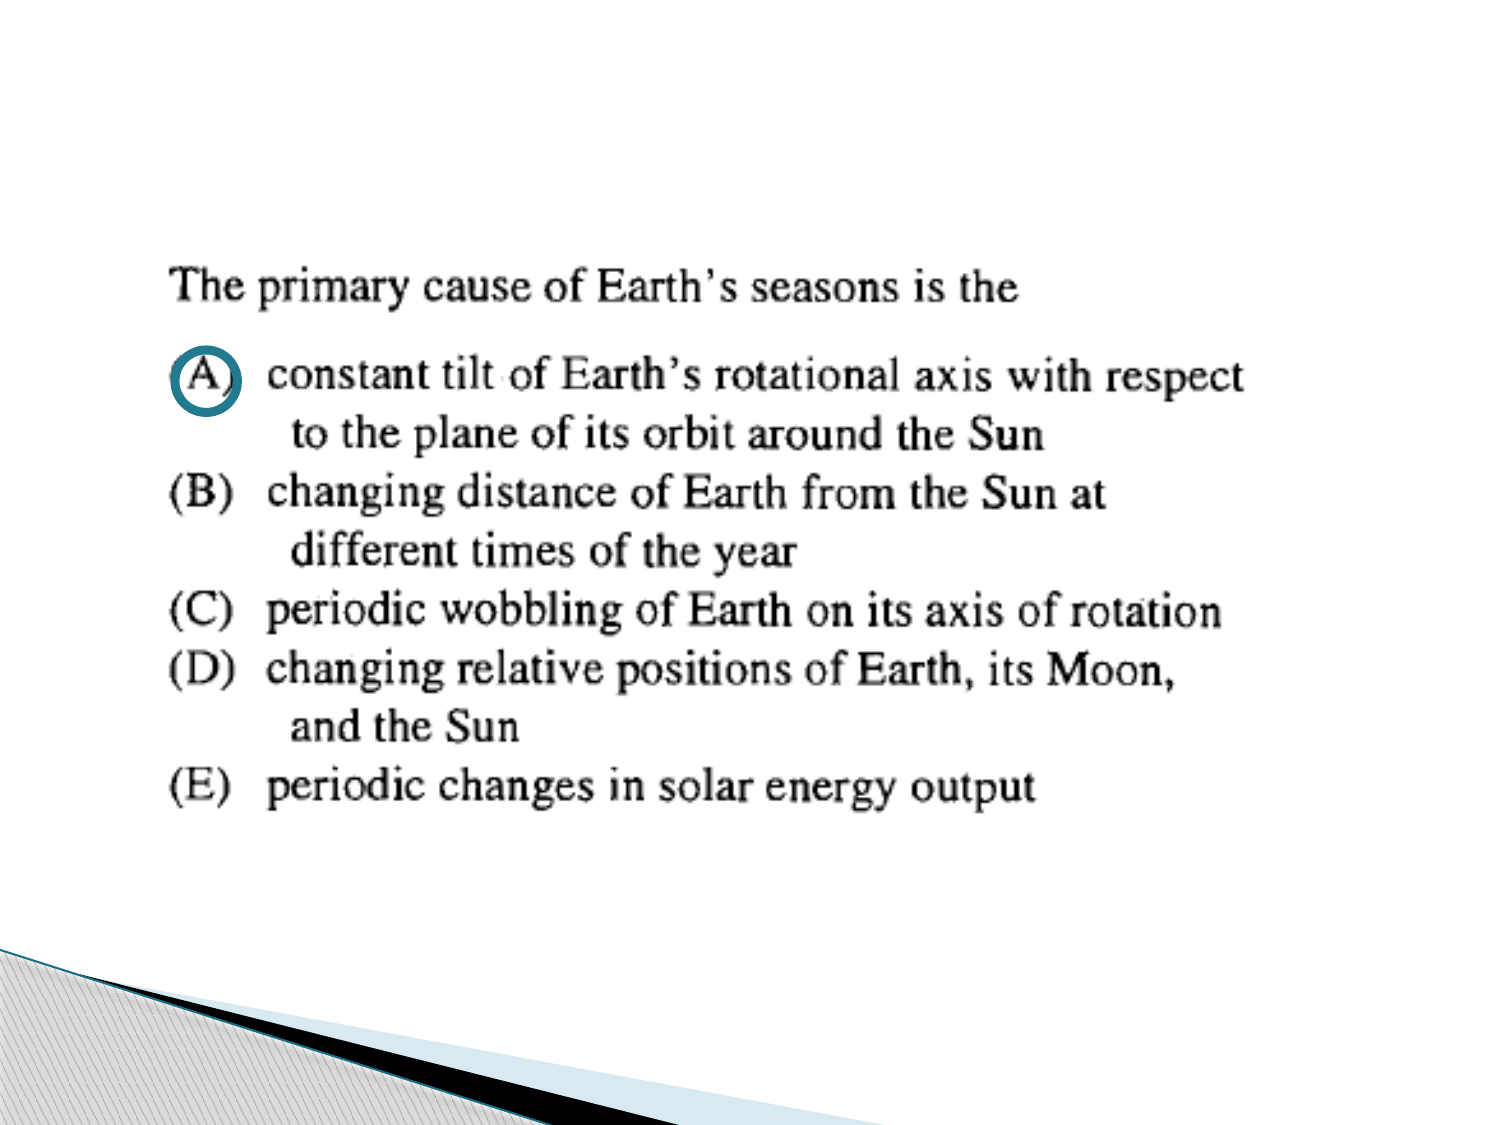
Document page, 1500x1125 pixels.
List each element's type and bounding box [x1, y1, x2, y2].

picture [147, 249, 1288, 842]
